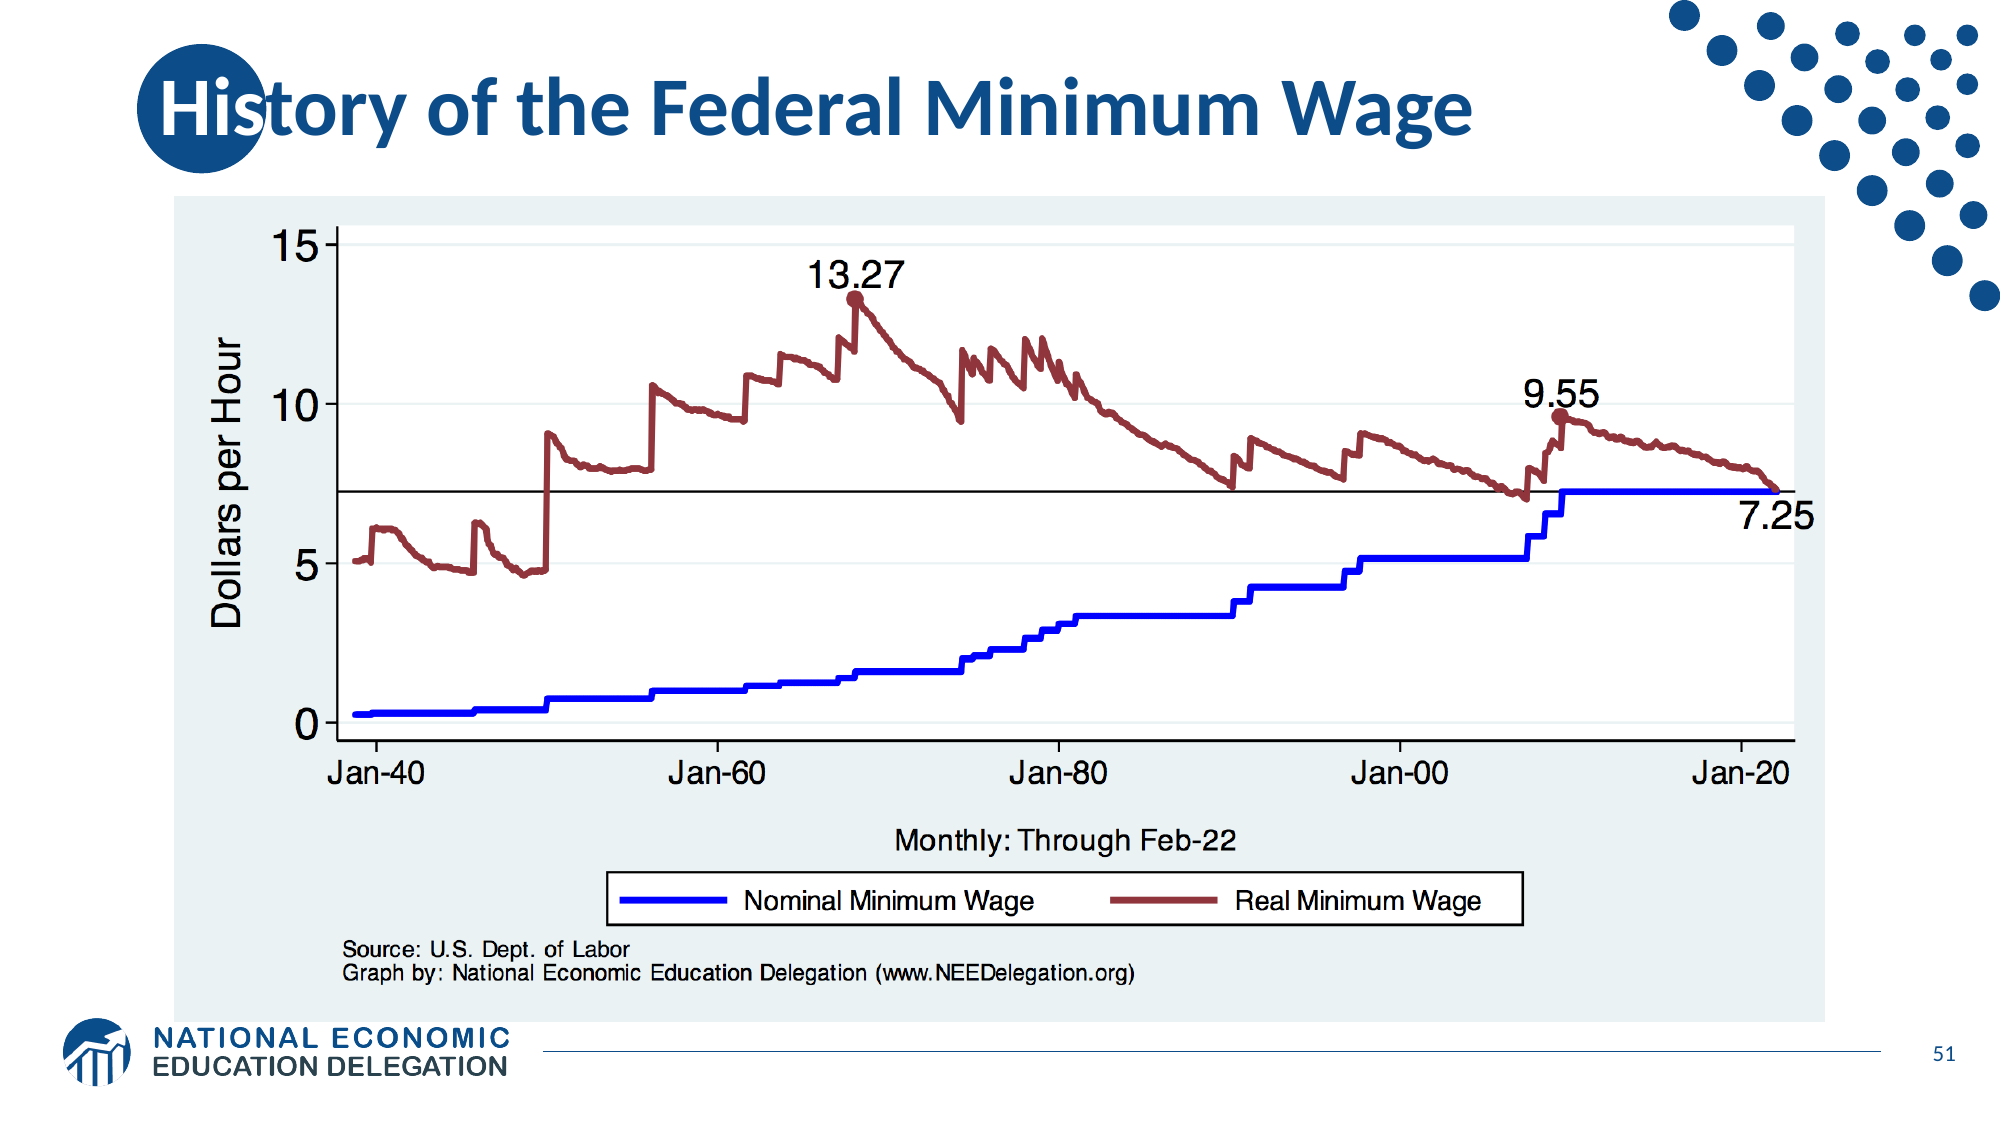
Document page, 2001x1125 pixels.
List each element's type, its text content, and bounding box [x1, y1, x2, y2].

picture [55, 196, 1825, 1091]
title History of the Federal Minimum Wage [144, 0, 1870, 218]
slide_number 51 [1521, 1022, 1972, 1082]
